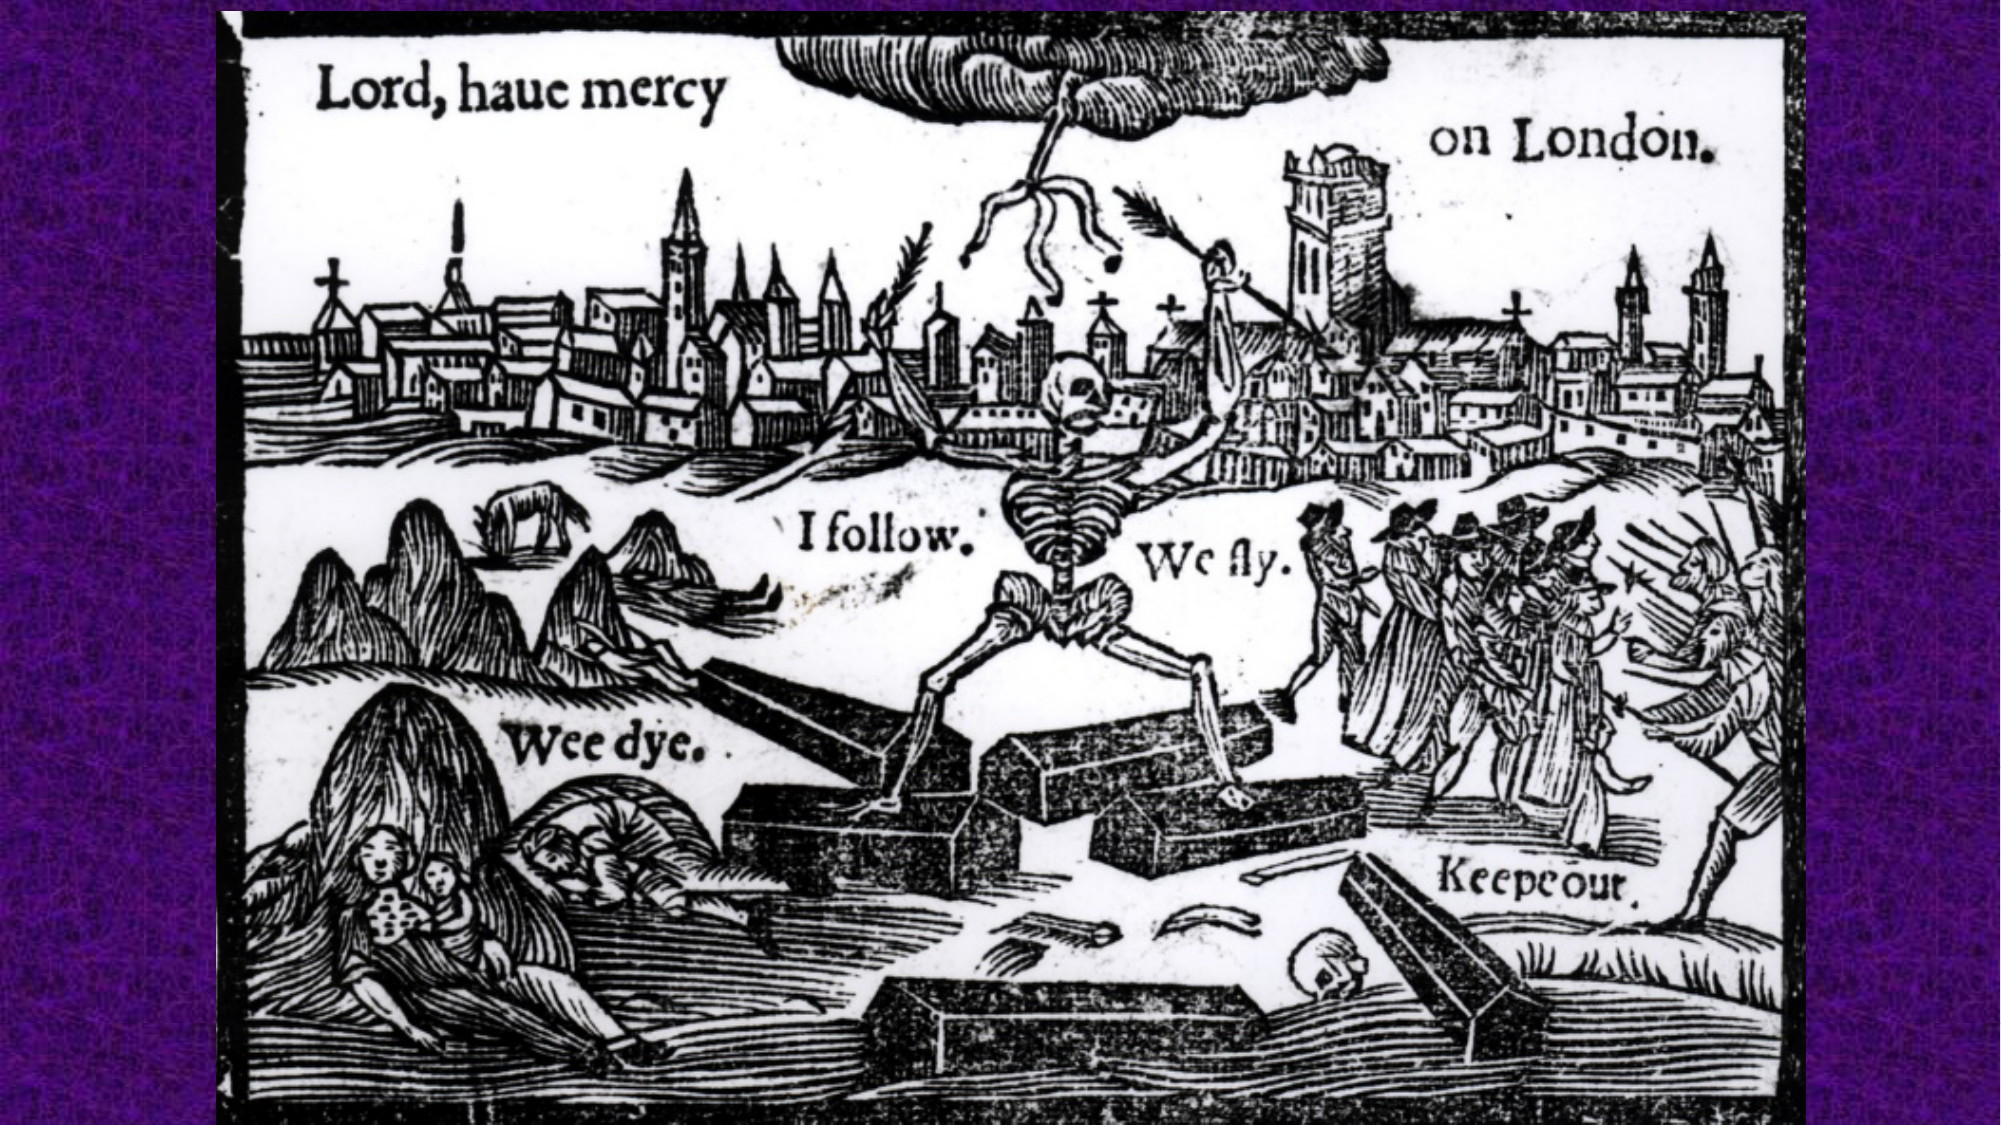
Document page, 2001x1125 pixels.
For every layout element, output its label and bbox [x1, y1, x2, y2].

picture [0, 0, 2001, 1125]
list [216, 11, 1806, 1125]
